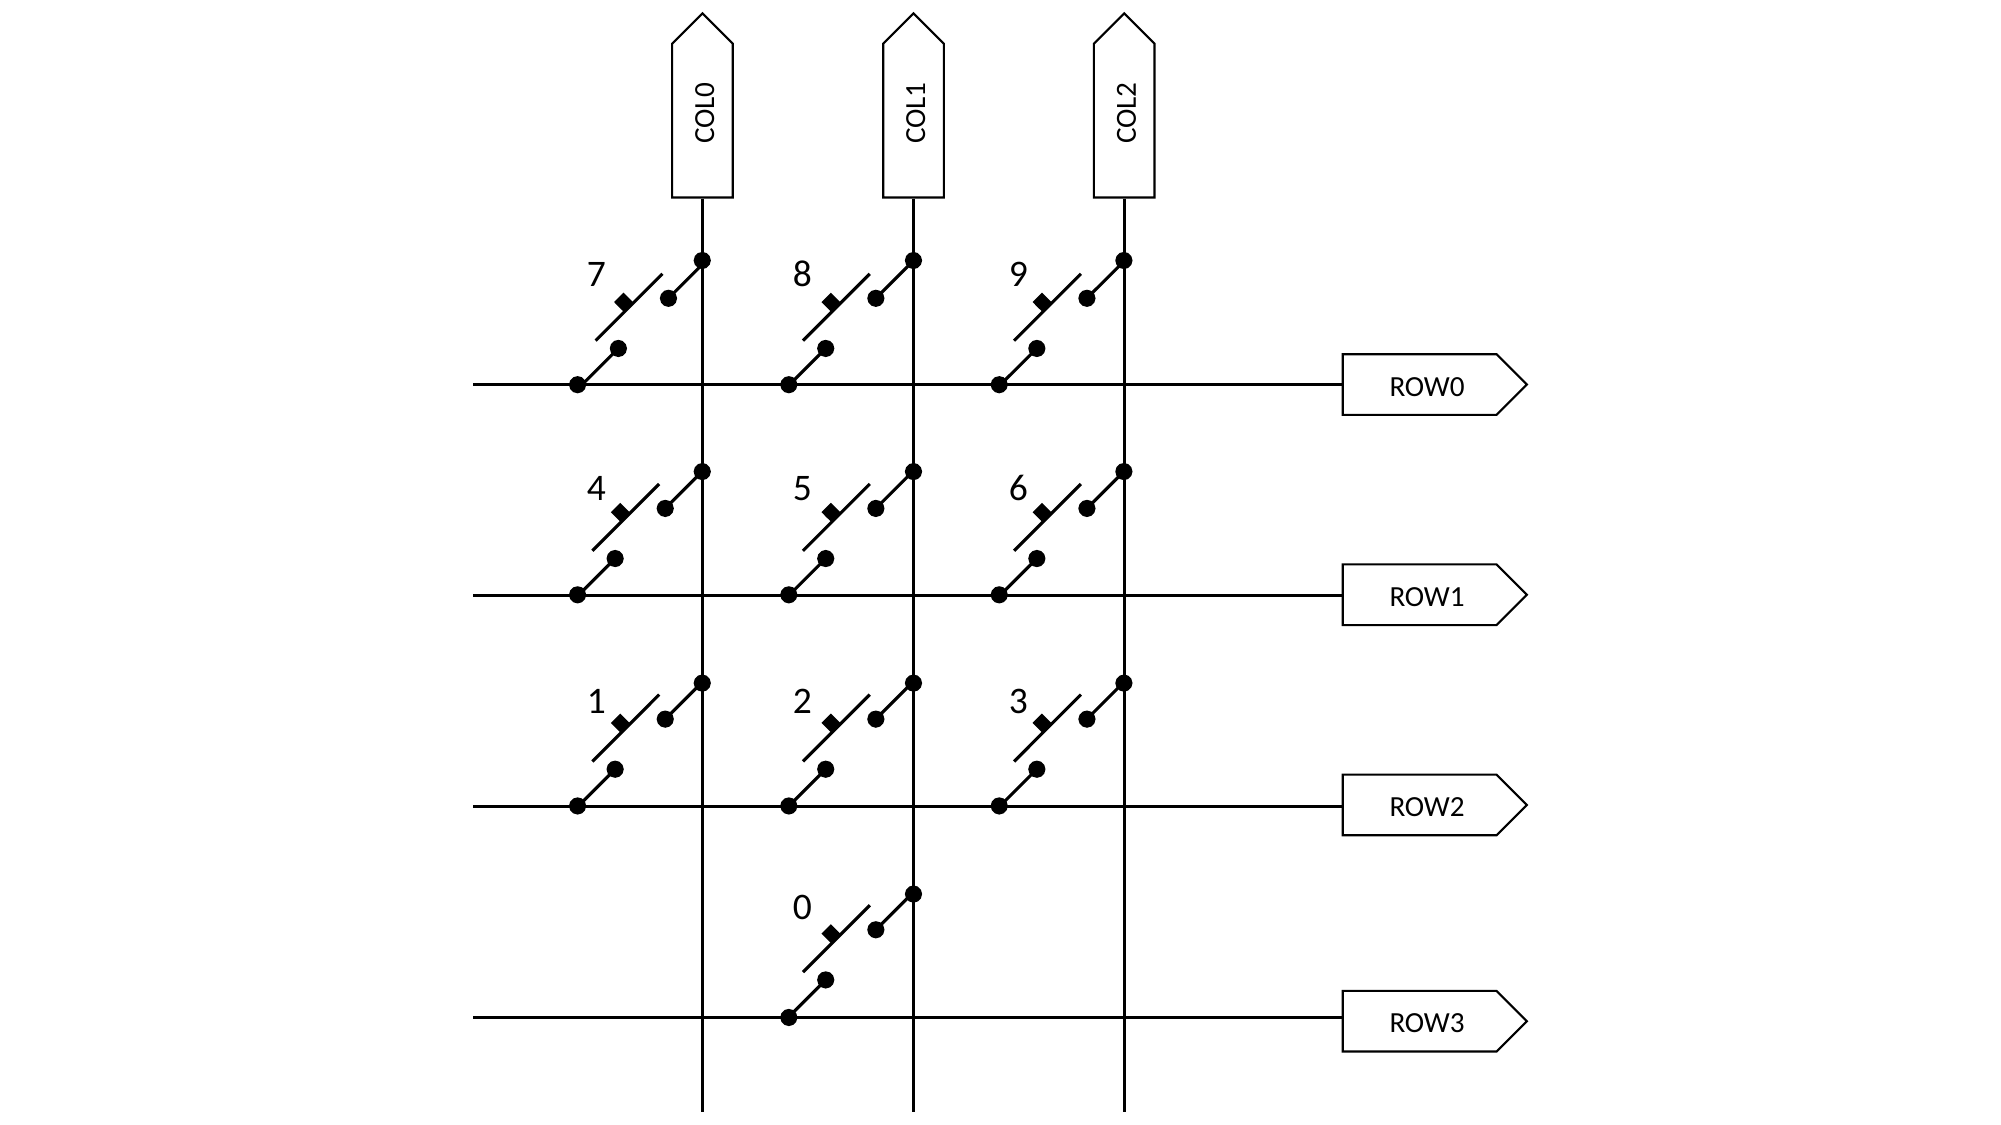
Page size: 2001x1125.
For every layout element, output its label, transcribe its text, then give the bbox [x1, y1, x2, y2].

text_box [1125, 384, 1343, 1018]
text_box ROW0 [1341, 353, 1529, 416]
text_box COL2 [1092, 11, 1156, 199]
text_box ROW1 [1343, 563, 1529, 627]
text_box COL1 [882, 11, 945, 198]
text_box [1125, 255, 1129, 266]
text_box [572, 379, 583, 384]
text_box [613, 343, 624, 354]
text_box COL0 [671, 11, 734, 199]
text_box [614, 292, 633, 307]
text_box [697, 255, 702, 266]
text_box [702, 198, 1125, 1112]
text_box [663, 293, 674, 304]
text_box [473, 384, 702, 1018]
text_box ROW3 [1341, 989, 1529, 1053]
text_box 7 [572, 241, 621, 302]
text_box ROW2 [1343, 773, 1529, 837]
